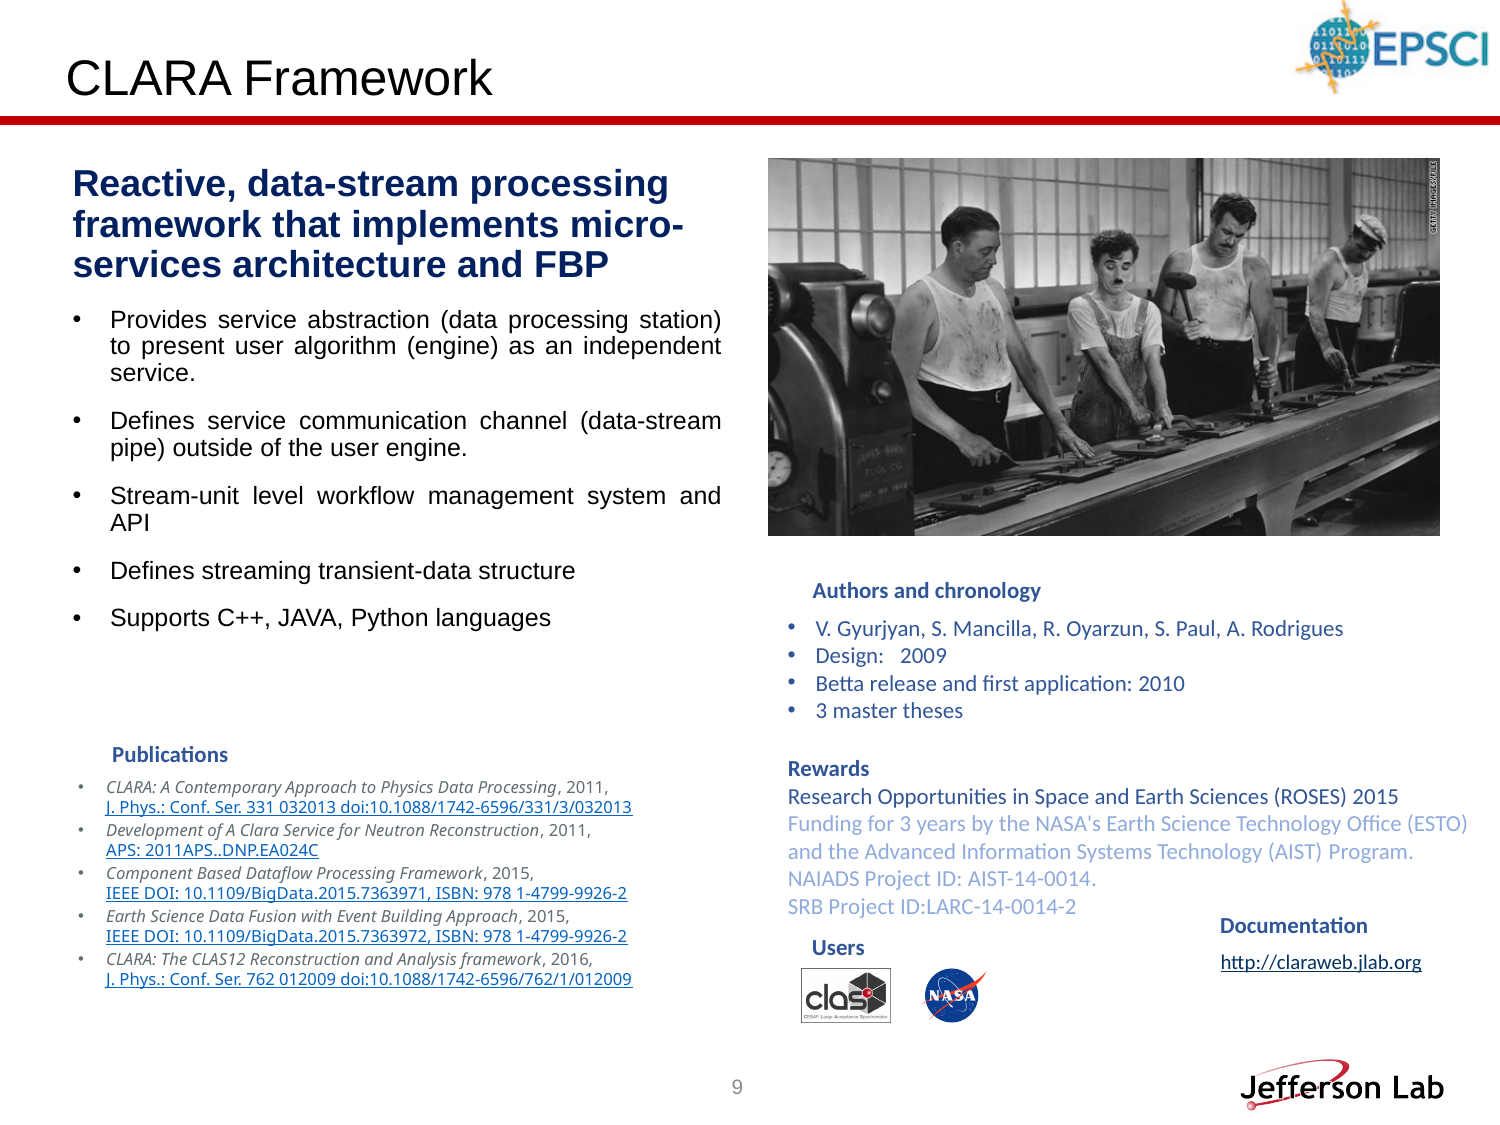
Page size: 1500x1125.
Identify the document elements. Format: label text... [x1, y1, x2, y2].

text_box http://claraweb.jlab.org [1205, 941, 1437, 982]
text_box V. Gyurjyan, S. Mancilla, R. Oyarzun, S. Paul, A. Rodrigues Design: 2009 Betta release and first application: 2010 3 master theses [772, 605, 1371, 731]
slide_number 9 [693, 1060, 782, 1111]
text_box Authors and chronology [797, 568, 1057, 611]
picture [801, 961, 1022, 1030]
text_box Users [797, 925, 880, 968]
text_box Publications [97, 732, 244, 775]
text_box Documentation [1205, 903, 1384, 946]
list Reactive, data-stream processing framework that implements micro-services architecture and FBP Provides service abstraction (data processing station) to present user algorithm (engine) as an independent service. Defines service communication channel (data-stream pipe) outside of the user engine. Stream-unit level workflow management system and API Defines streaming transient-data structure Supports C++, JAVA, Python languages [57, 156, 738, 803]
picture [1288, 0, 1500, 94]
picture [1238, 1051, 1457, 1122]
text_box Rewards Research Opportunities in Space and Earth Sciences (ROSES) 2015 Funding for 3 years by the NASA's Earth Science Technology Office (ESTO) and the Advanced Information Systems Technology (AIST) Program. NAIADS Project ID: AIST-14-0014. SRB Project ID:LARC-14-0014-2 [773, 746, 1490, 926]
title CLARA Framework [50, 39, 1440, 120]
text_box CLARA: A Contemporary Approach to Physics Data Processing, 2011, J. Phys.: Conf. Ser. 331 032013 doi:10.1088/1742-6596/331/3/032013 Development of A Clara Service for Neutron Reconstruction, 2011, APS: 2011APS..DNP.EA024C Component Based Dataflow Processing Framework, 2015, IEEE DOI: 10.1109/BigData.2015.7363971, ISBN: 978 1-4799-9926-2 Earth Science Data Fusion with Event Building Approach, 2015, IEEE DOI: 10.1109/BigData.2015.7363972, ISBN: 978 1-4799-9926-2 CLARA: The CLAS12 Reconstruction and Analysis framework, 2016, J. Phys.: Conf. Ser. 762 012009 doi:10.1088/1742-6596/762/1/012009 [63, 769, 677, 1000]
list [768, 158, 1440, 536]
